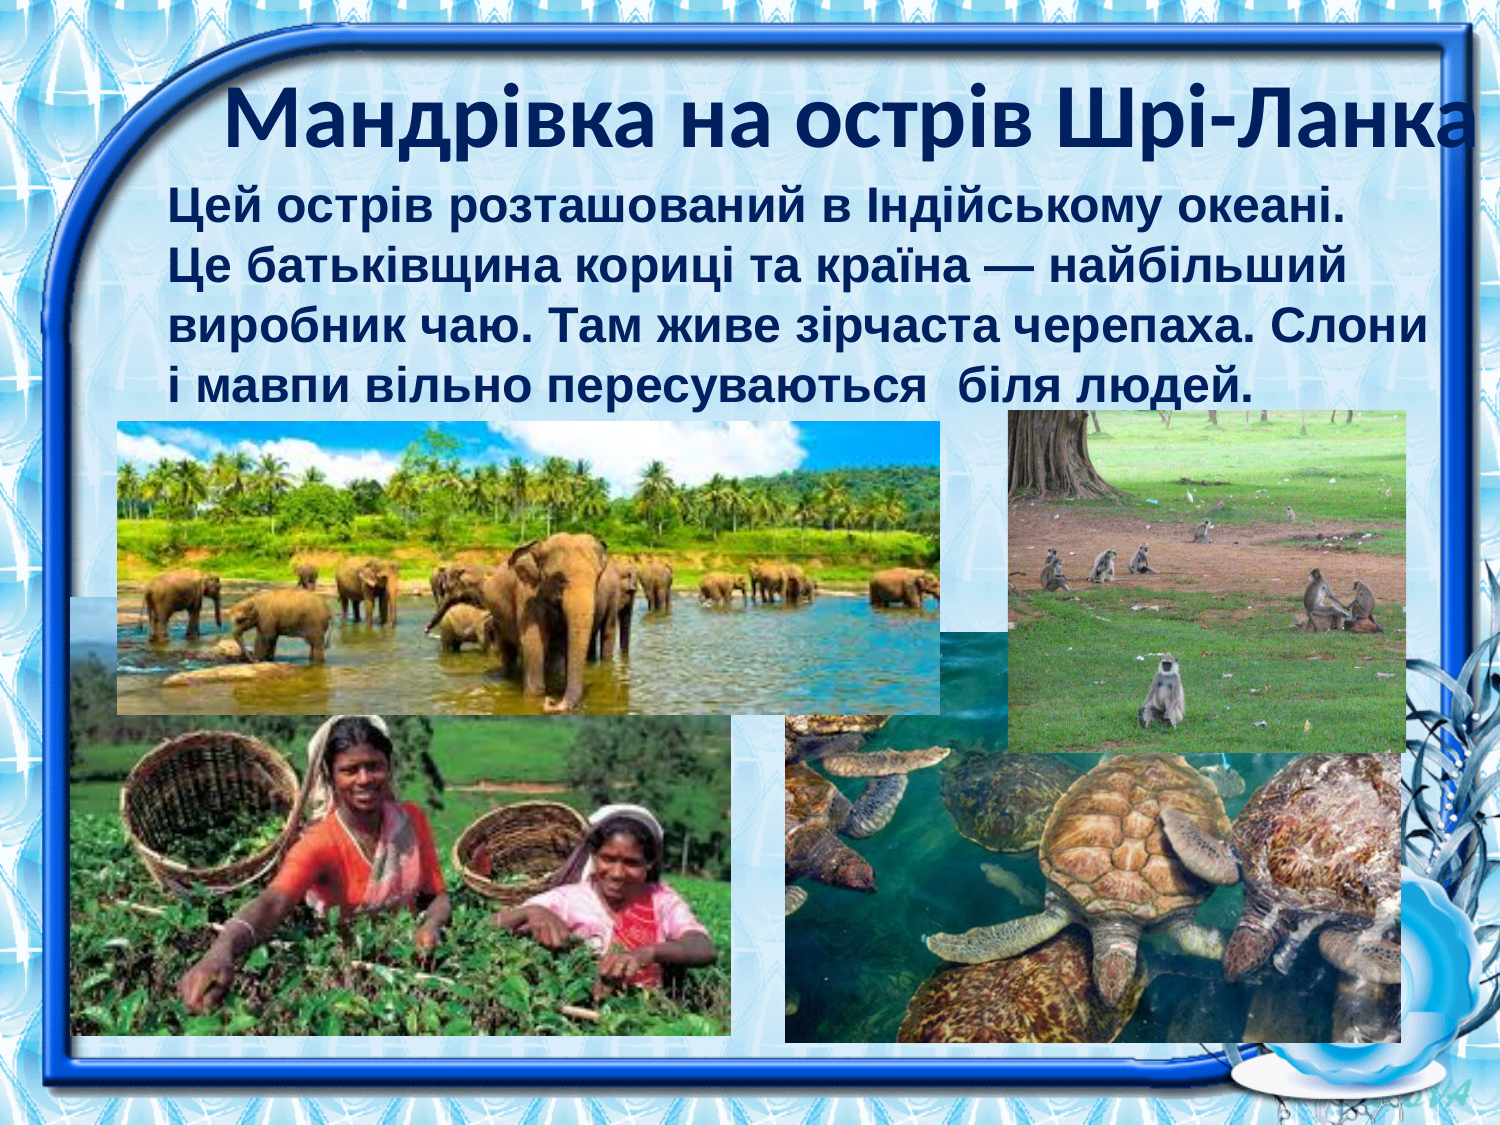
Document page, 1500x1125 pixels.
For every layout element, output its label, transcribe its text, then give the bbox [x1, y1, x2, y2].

picture [0, 0, 1500, 1125]
title Мандрівка на острів Шрі-Ланка [187, 0, 1500, 223]
text_box Цей острів розташований в Індійському океані. Це батьківщина кориці та країна — найбільший виробник чаю. Там живе зірчаста черепаха. Слони і мавпи вільно пересуваються біля людей. [152, 165, 1447, 421]
